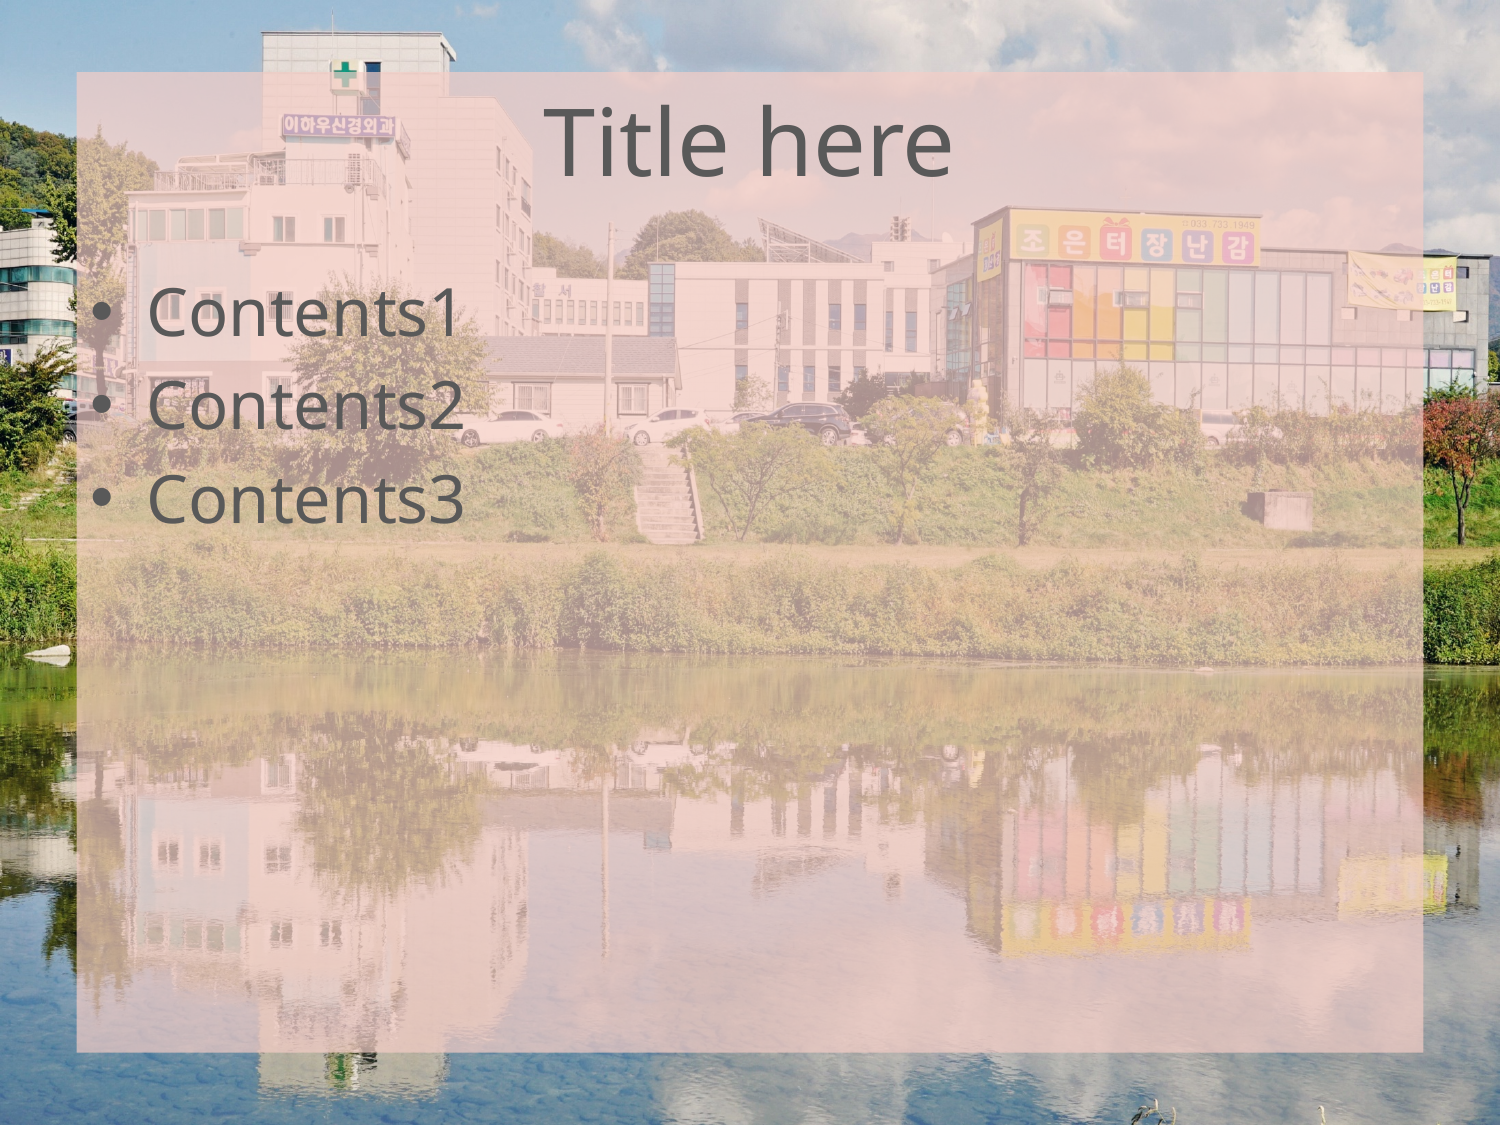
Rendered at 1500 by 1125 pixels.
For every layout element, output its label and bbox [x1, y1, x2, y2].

text_box [0, 0, 1500, 1125]
